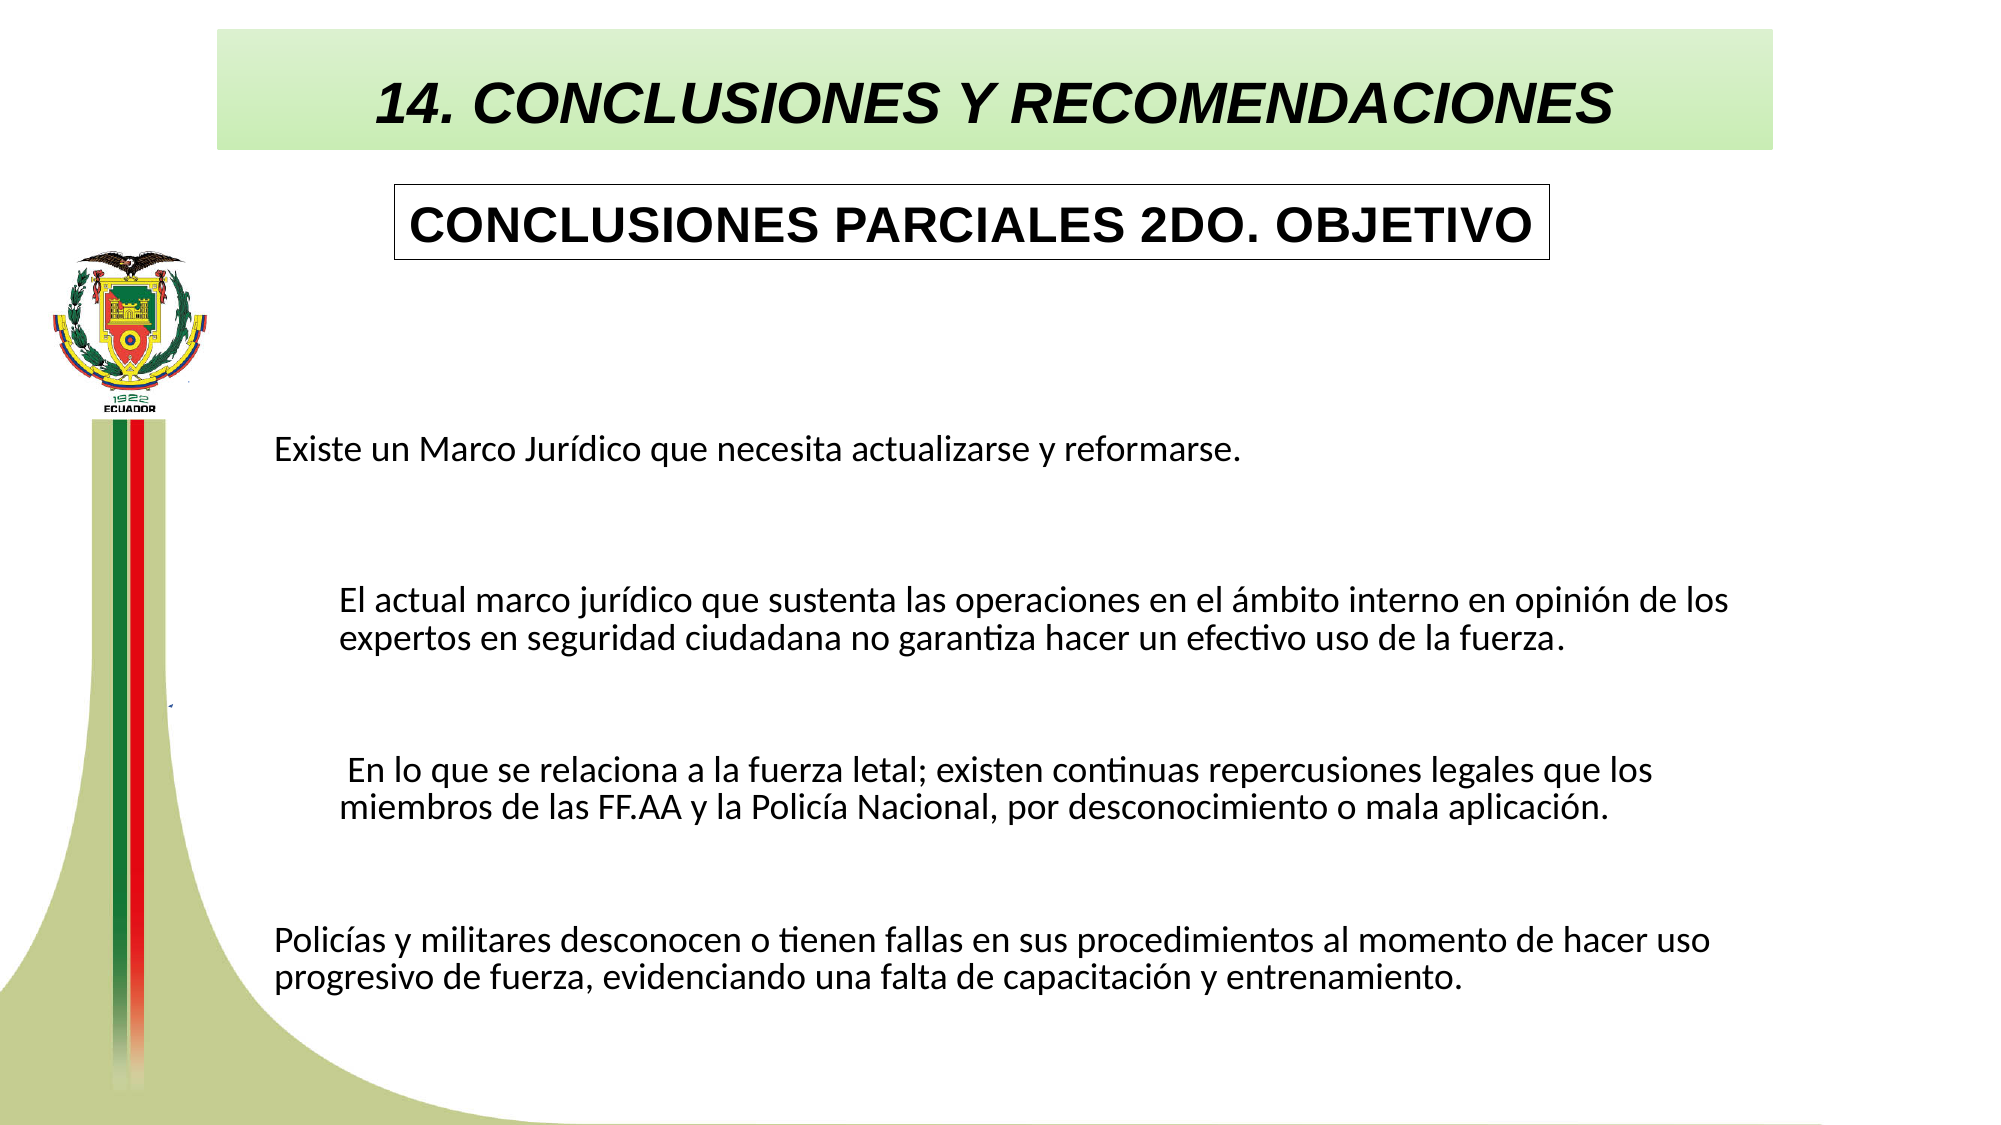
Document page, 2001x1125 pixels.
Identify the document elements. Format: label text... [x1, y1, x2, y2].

text_box 14. CONCLUSIONES Y RECOMENDACIONES [217, 29, 1773, 151]
picture [0, 0, 2001, 1125]
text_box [166, 289, 1807, 1026]
text_box CONCLUSIONES PARCIALES 2DO. OBJETIVO [394, 184, 1550, 260]
